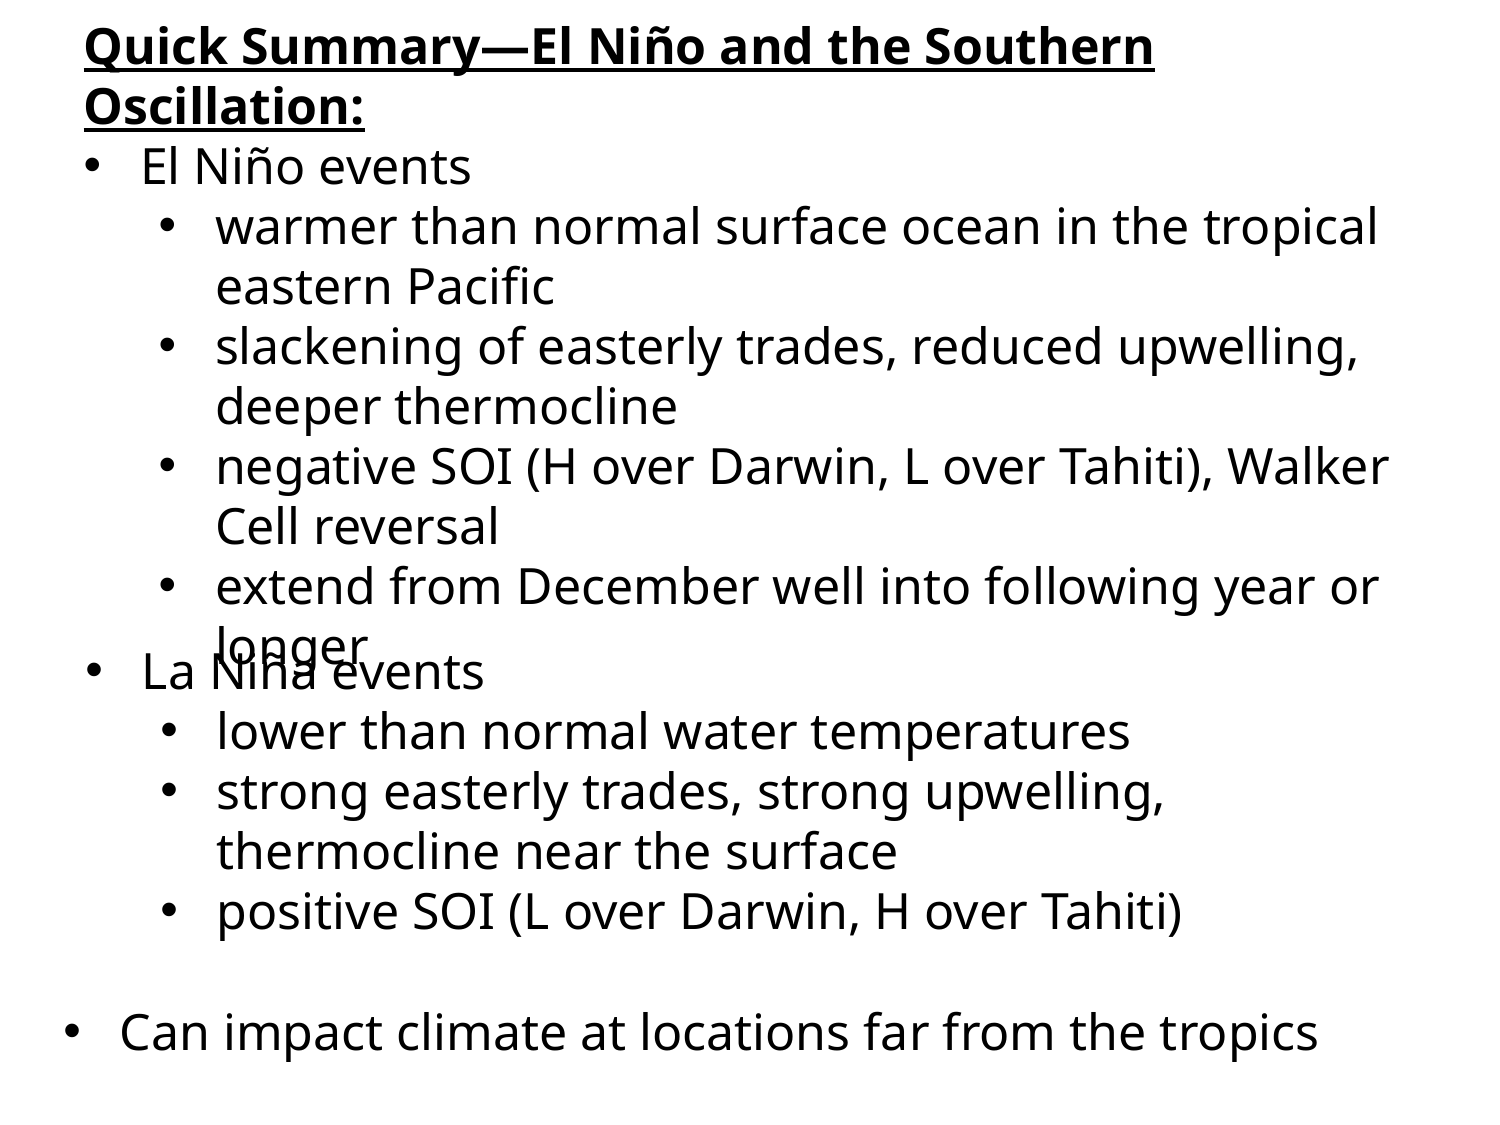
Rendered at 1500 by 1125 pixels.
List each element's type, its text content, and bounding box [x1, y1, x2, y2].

text_box La Niña events lower than normal water temperatures strong easterly trades, strong upwelling, thermocline near the surface positive SOI (L over Darwin, H over Tahiti) [70, 631, 1463, 947]
text_box Quick Summary—El Niño and the Southern Oscillation: El Niño events warmer than normal surface ocean in the tropical eastern Pacific slackening of easterly trades, reduced upwelling, deeper thermocline negative SOI (H over Darwin, L over Tahiti), Walker Cell reversal extend from December well into following year or longer [69, 7, 1444, 682]
text_box Can impact climate at locations far from the tropics [48, 993, 1335, 1069]
